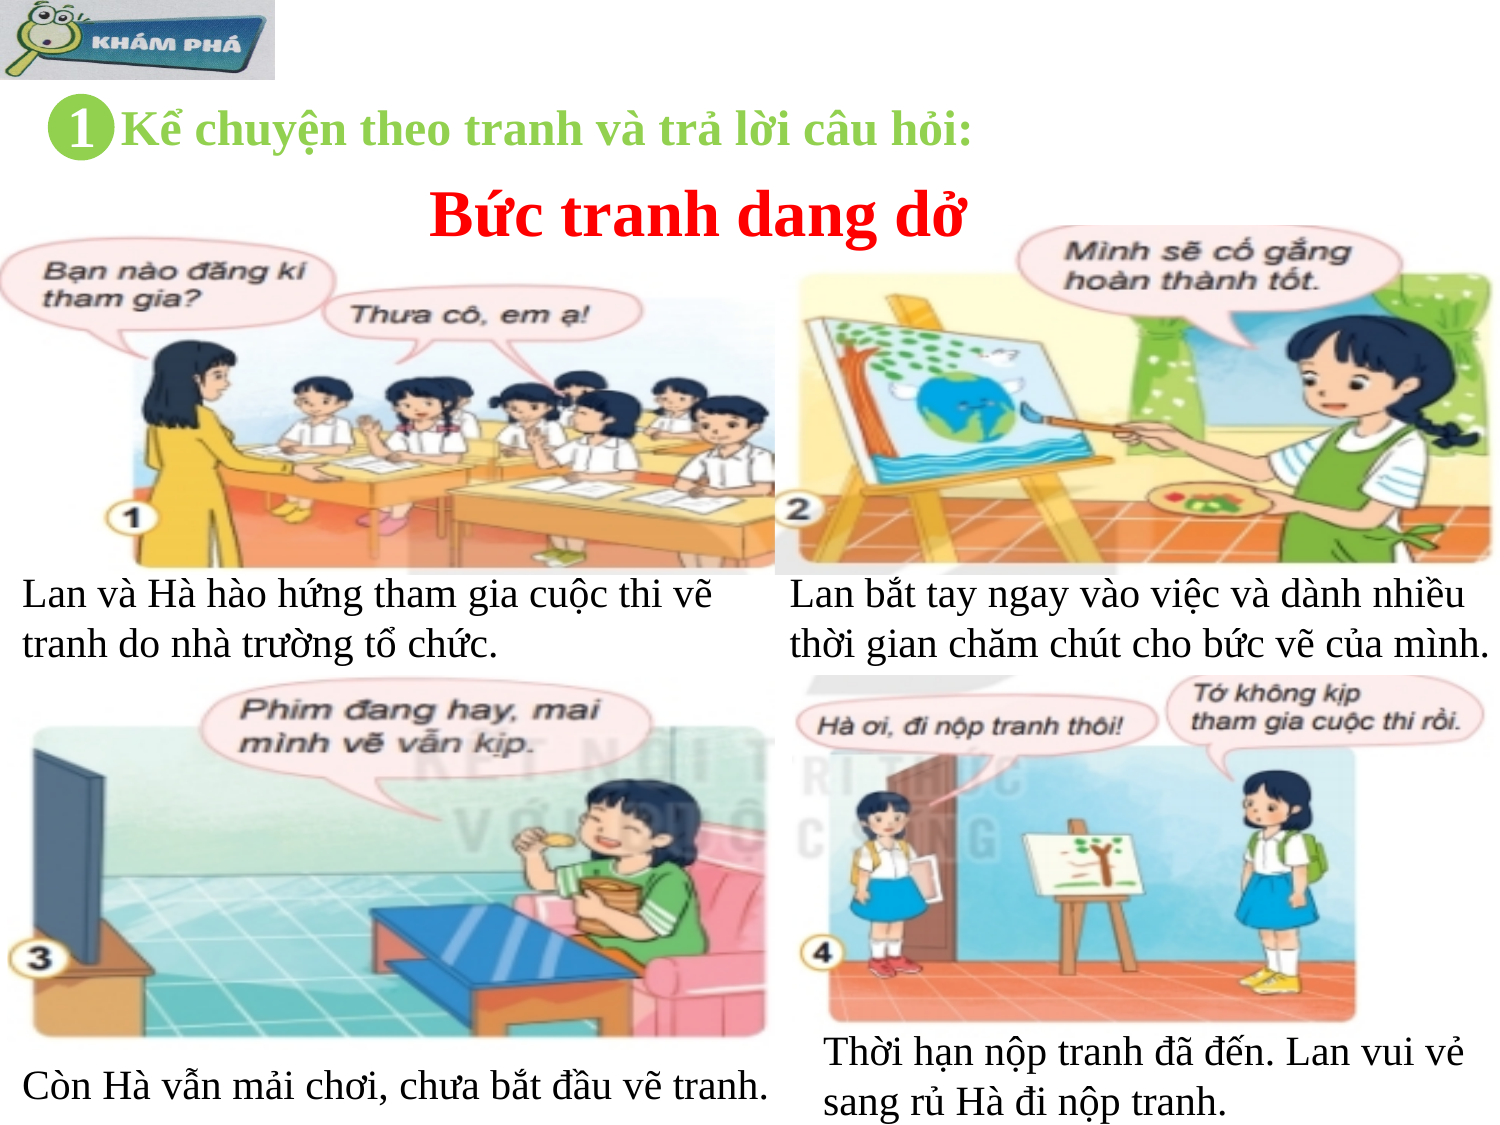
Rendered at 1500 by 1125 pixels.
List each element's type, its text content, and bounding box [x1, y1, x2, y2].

picture [6, 674, 776, 1051]
picture [0, 0, 276, 81]
text_box Thời hạn nộp tranh đã đến. Lan vui vẻ sang rủ Hà đi nộp tranh. [808, 1045, 1500, 1125]
text_box 1 [5, 90, 159, 201]
text_box Lan bắt tay ngay vào việc và dành nhiều thời gian chăm chút cho bức vẽ của mình. [774, 583, 1500, 674]
picture [0, 224, 1500, 576]
picture [791, 674, 1500, 1038]
text_box Bức tranh dang dở [415, 162, 1014, 223]
text_box Lan và Hà hào hứng tham gia cuộc thi vẽ tranh do nhà trường tổ chức. [7, 584, 774, 674]
text_box Kể chuyện theo tranh và trả lời câu hỏi: [159, 87, 1010, 163]
text_box Còn Hà vẫn mải chơi, chưa bắt đầu vẽ tranh. [7, 1050, 792, 1115]
